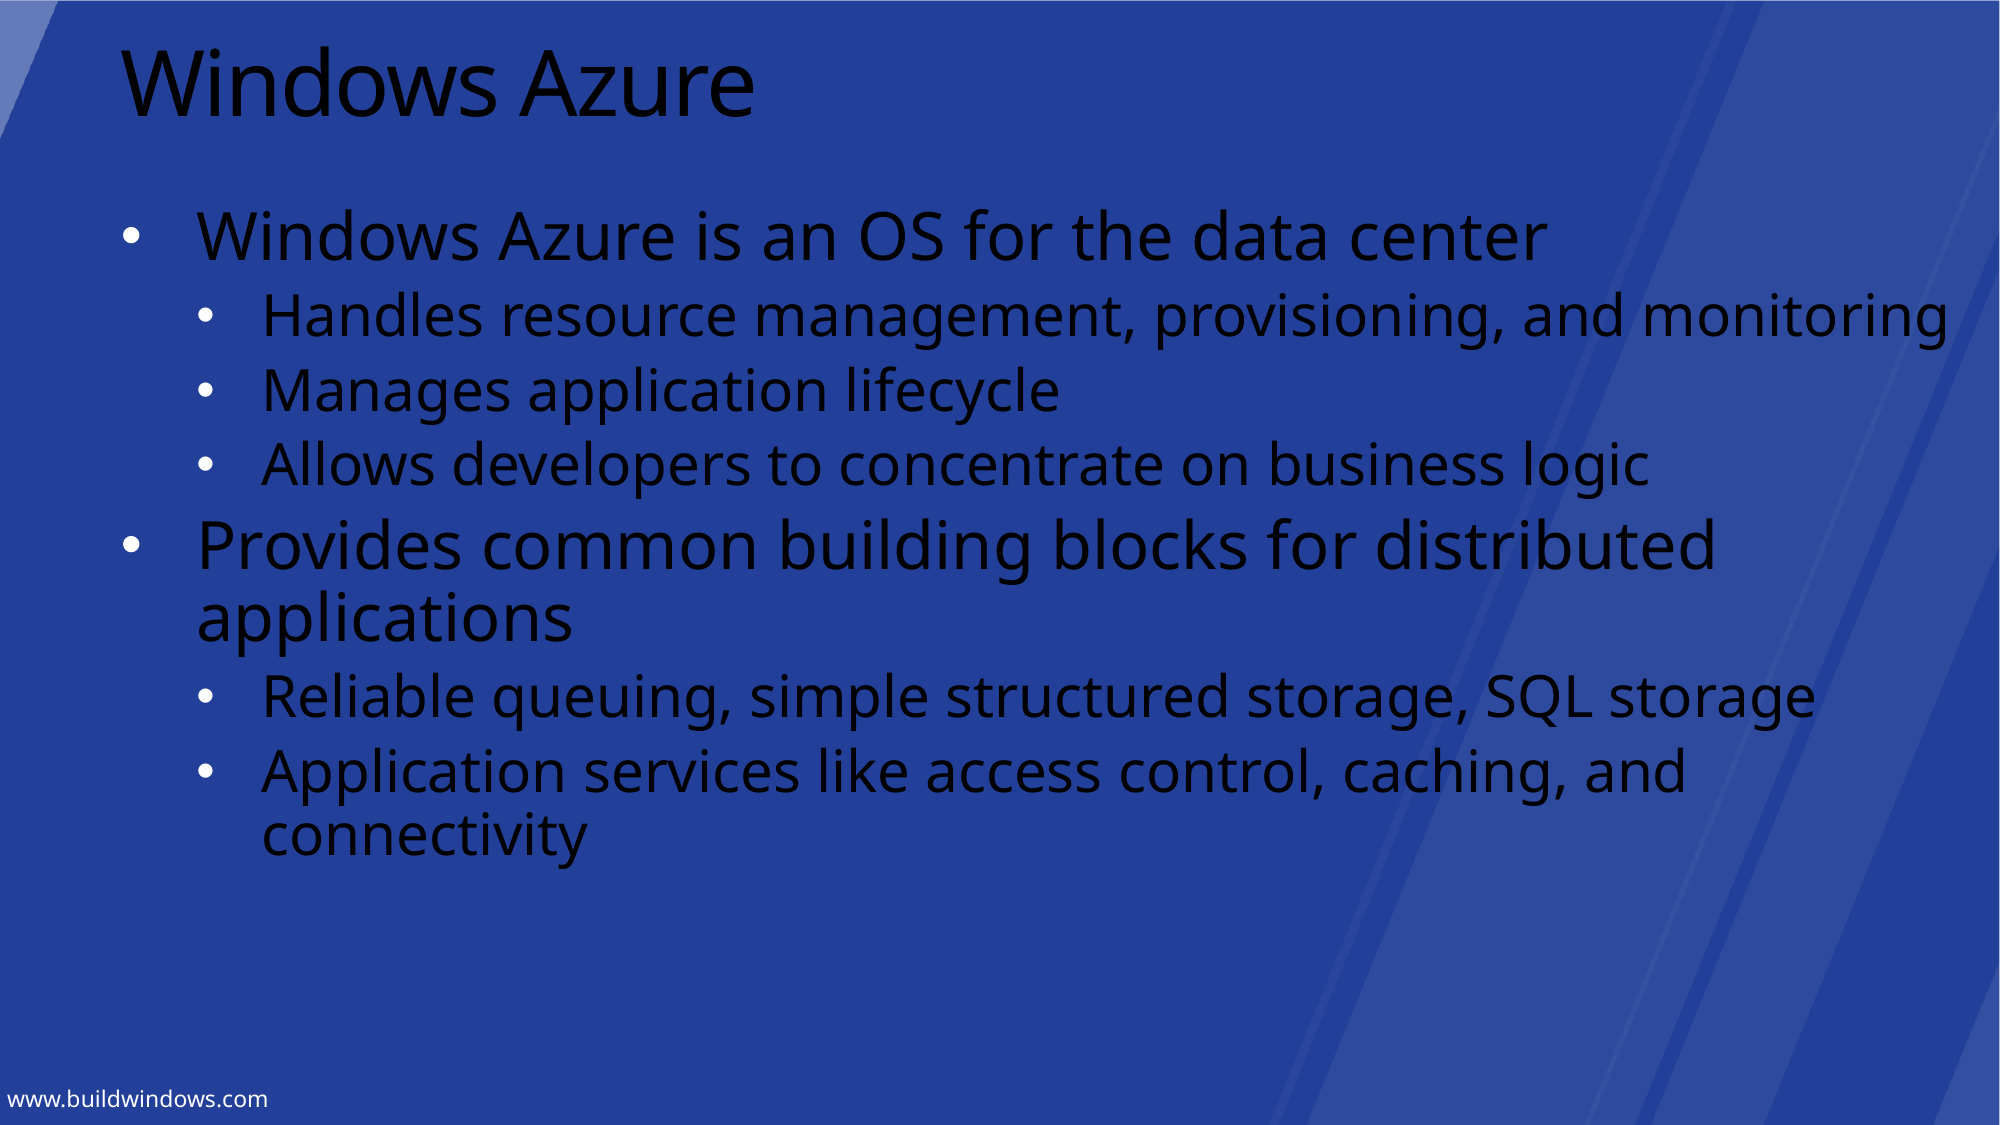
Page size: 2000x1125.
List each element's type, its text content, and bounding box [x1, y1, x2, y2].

title Windows Azure [120, 37, 1950, 138]
list Windows Azure is an OS for the data center Handles resource management, provisioning, and monitoring Manages application lifecycle Allows developers to concentrate on business logic Provides common building blocks for distributed applications Reliable queuing, simple structured storage, SQL storage Application services like access control, caching, and connectivity [120, 202, 1988, 753]
picture [0, 0, 2000, 1125]
